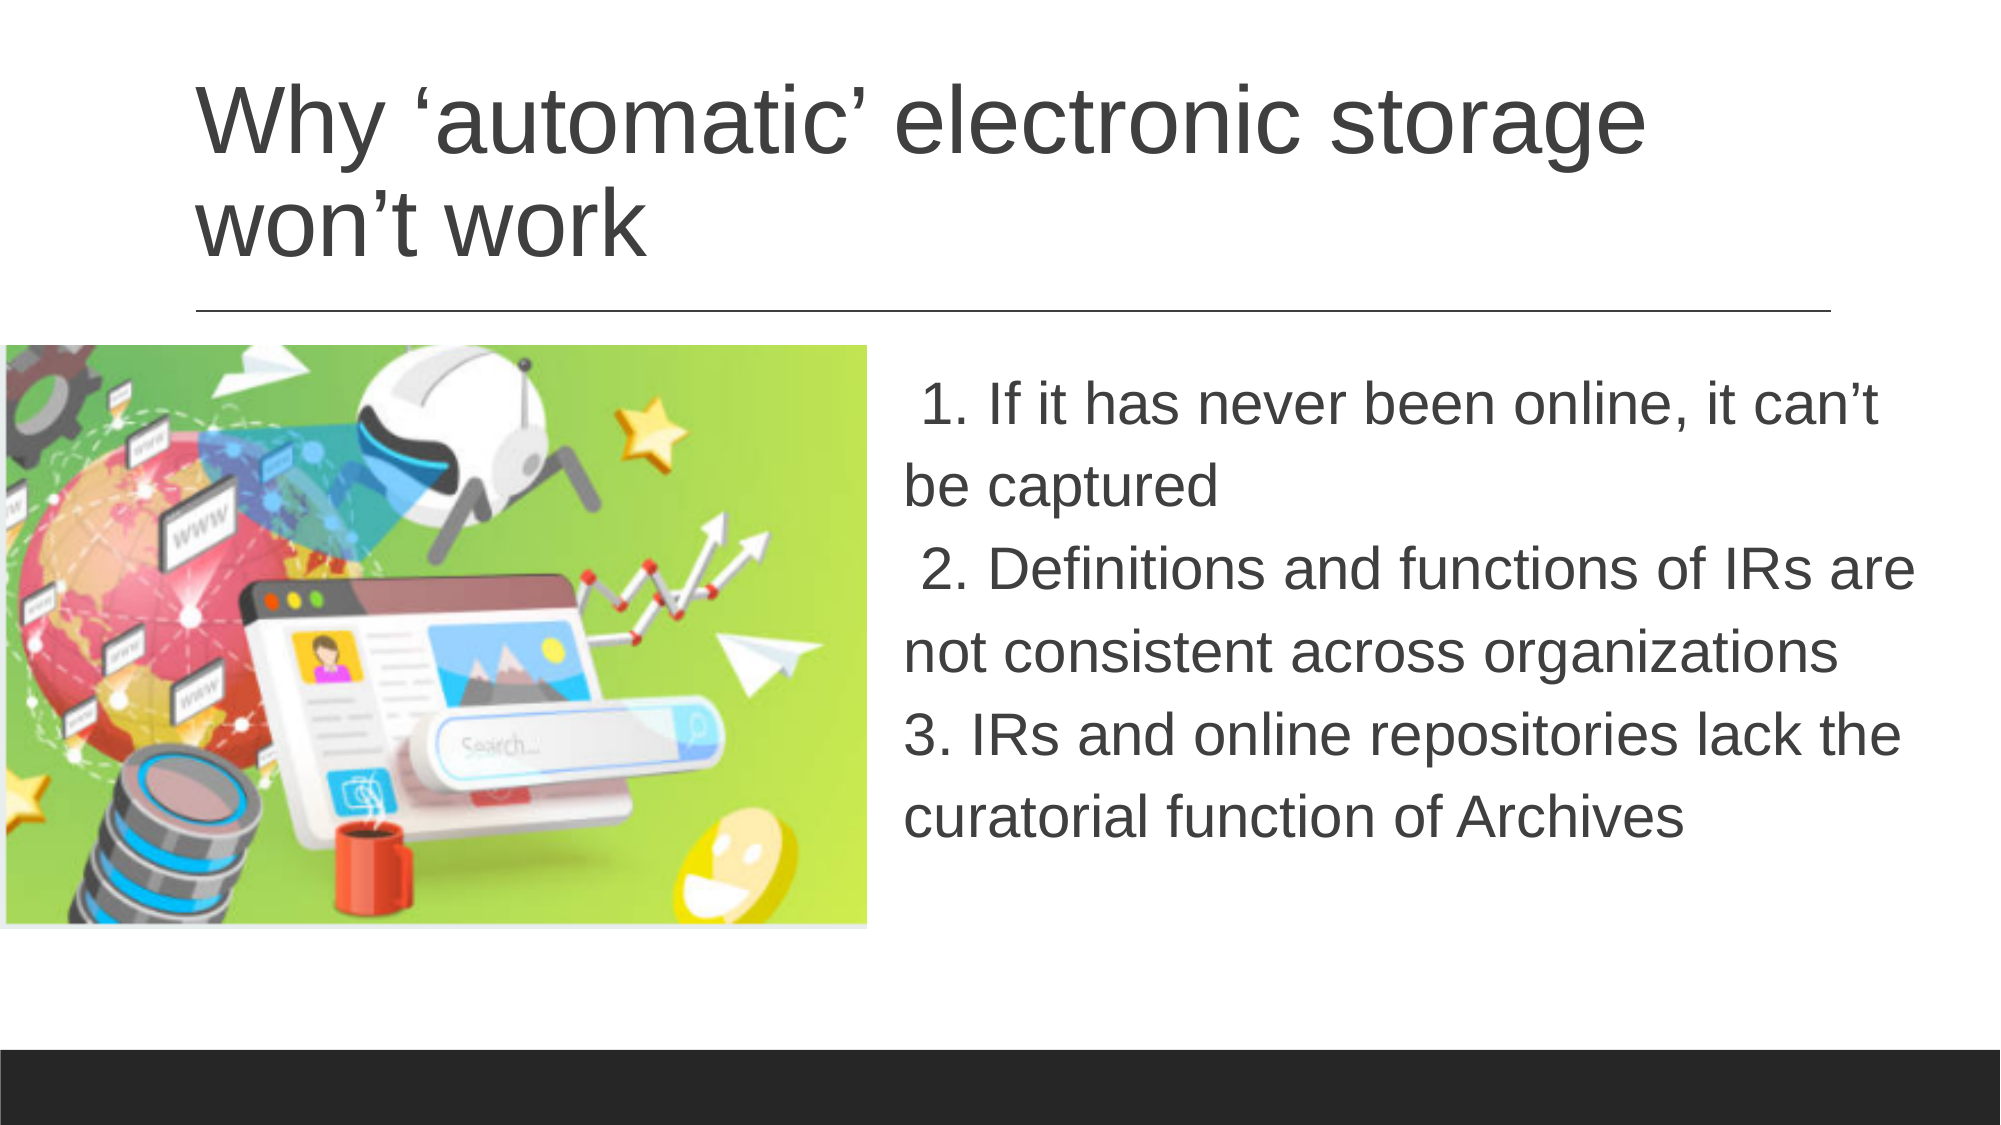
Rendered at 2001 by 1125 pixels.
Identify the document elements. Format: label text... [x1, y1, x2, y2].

list 1. If it has never been online, it can’t be captured 2. Definitions and functions of IRs are not consistent across organizations 3. IRs and online repositories lack the curatorial function of Archives [904, 345, 1924, 963]
title Why ‘automatic’ electronic storage won’t work [180, 47, 1830, 285]
picture [0, 345, 868, 930]
